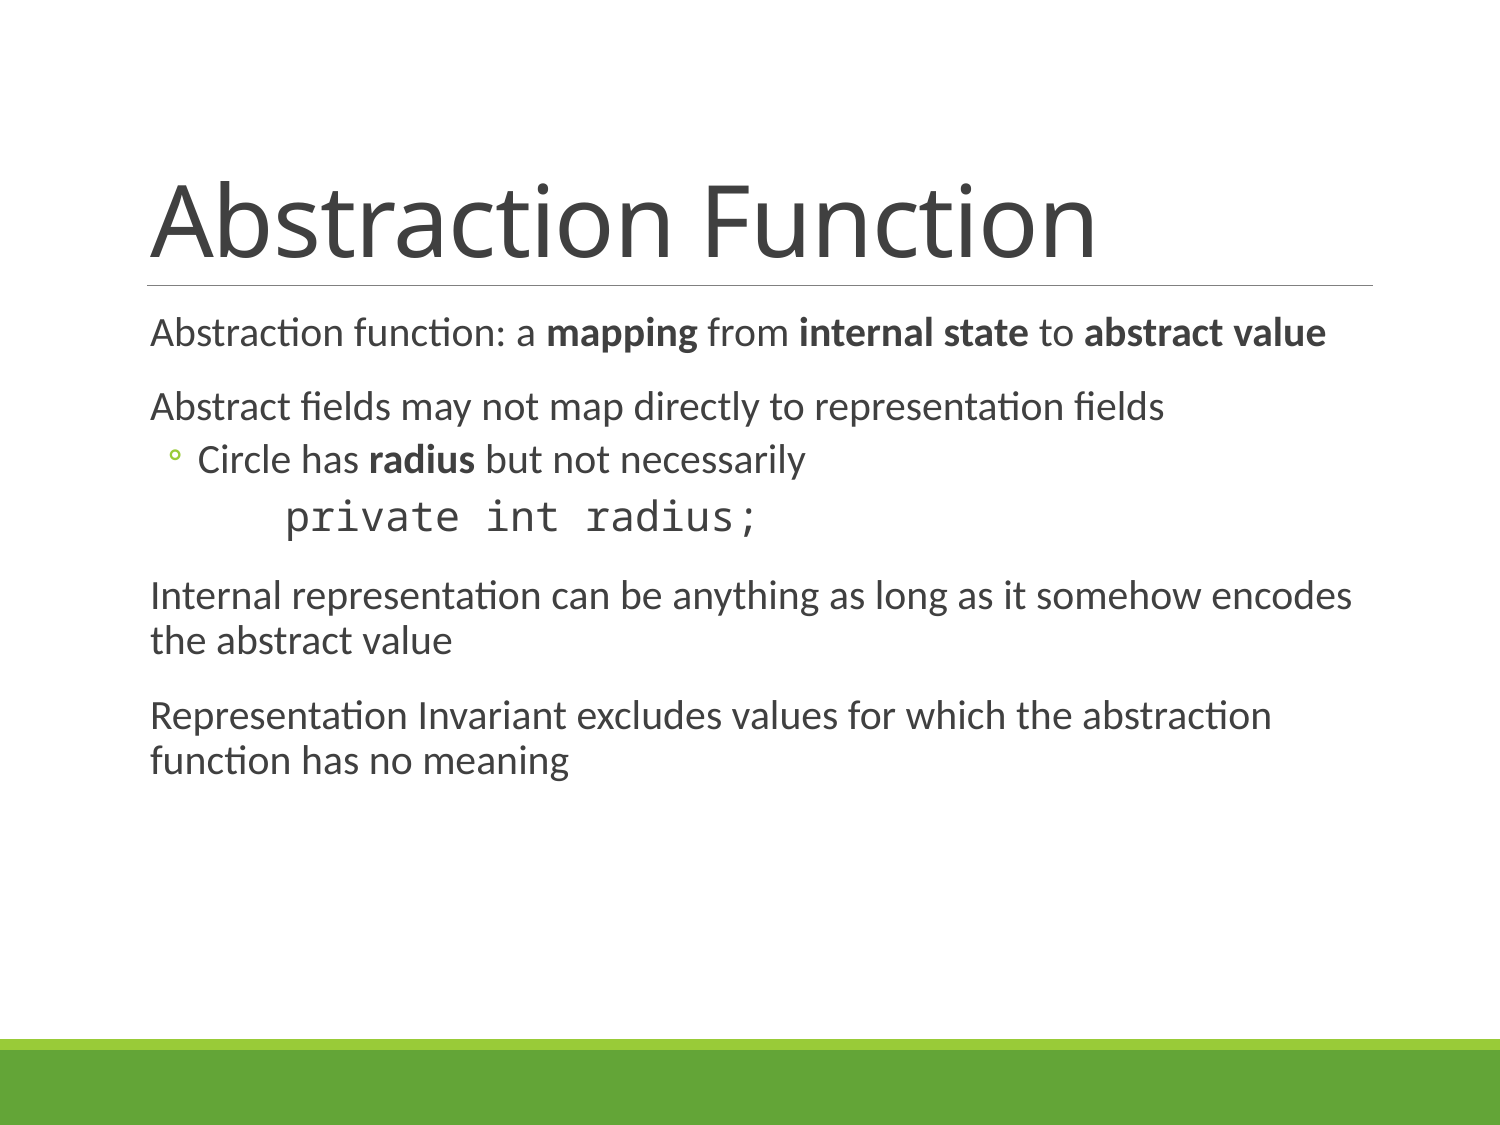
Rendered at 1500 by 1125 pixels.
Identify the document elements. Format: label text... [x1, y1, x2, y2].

list Abstraction function: a mapping from internal state to abstract value Abstract fields may not map directly to representation fields Circle has radius but not necessarily private int radius; Internal representation can be anything as long as it somehow encodes the abstract value Representation Invariant excludes values for which the abstraction function has no meaning [135, 302, 1373, 963]
title Abstraction Function [135, 47, 1373, 285]
